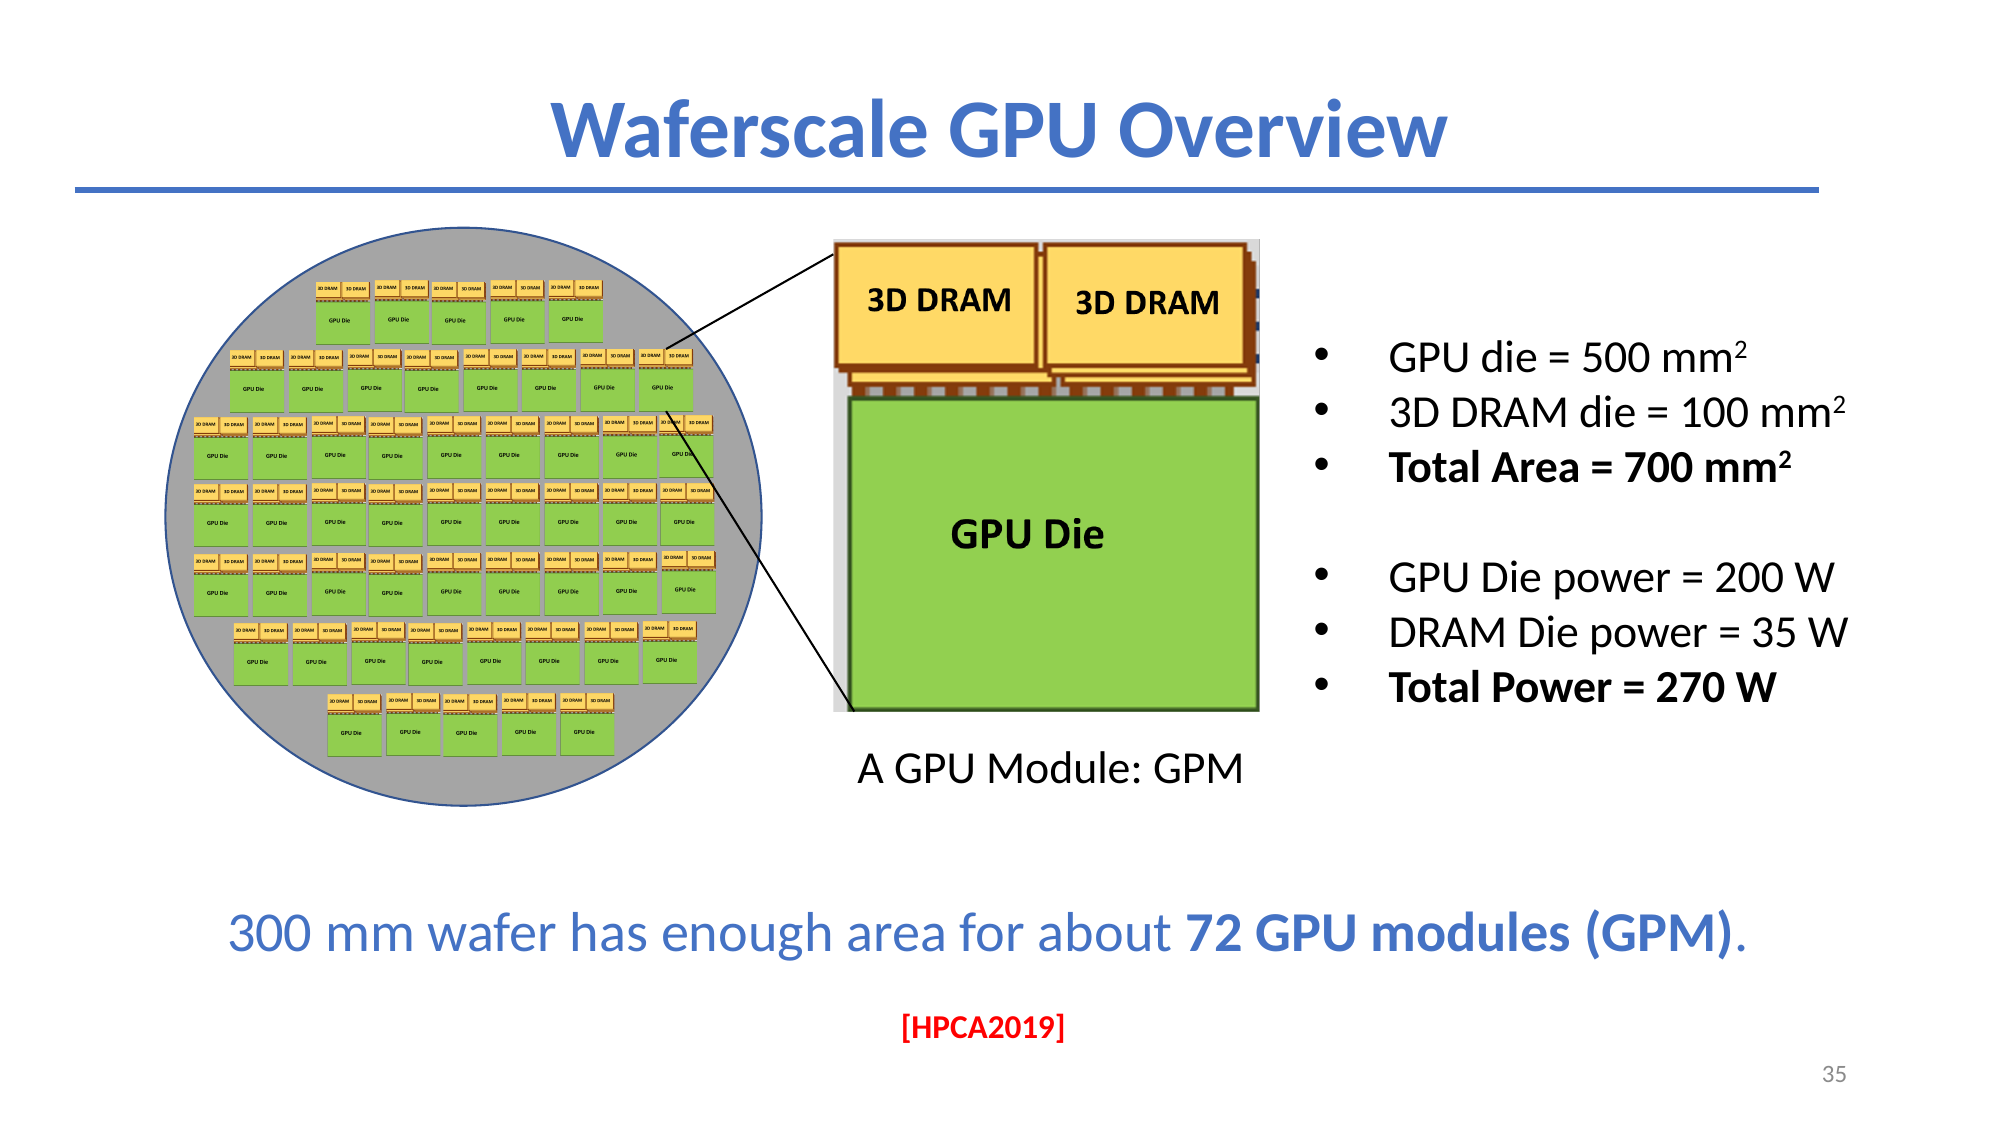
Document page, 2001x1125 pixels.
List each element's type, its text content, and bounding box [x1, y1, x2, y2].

slide_number 35 [1412, 1053, 1863, 1103]
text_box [666, 411, 855, 712]
text_box A GPU Module: GPM [842, 730, 1273, 800]
title Waferscale GPU Overview [137, 45, 1863, 216]
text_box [666, 254, 834, 349]
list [833, 239, 1271, 712]
text_box [HPCA2019] [66, 998, 1900, 1053]
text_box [165, 227, 762, 806]
text_box 300 mm wafer has enough area for about 72 GPU modules (GPM). [212, 888, 1788, 971]
text_box GPU die = 500 mm2 3D DRAM die = 100 mm2 Total Area = 700 mm2 GPU Die power = 200 W DRAM Die power = 35 W Total Power = 270 W [1298, 318, 1871, 829]
